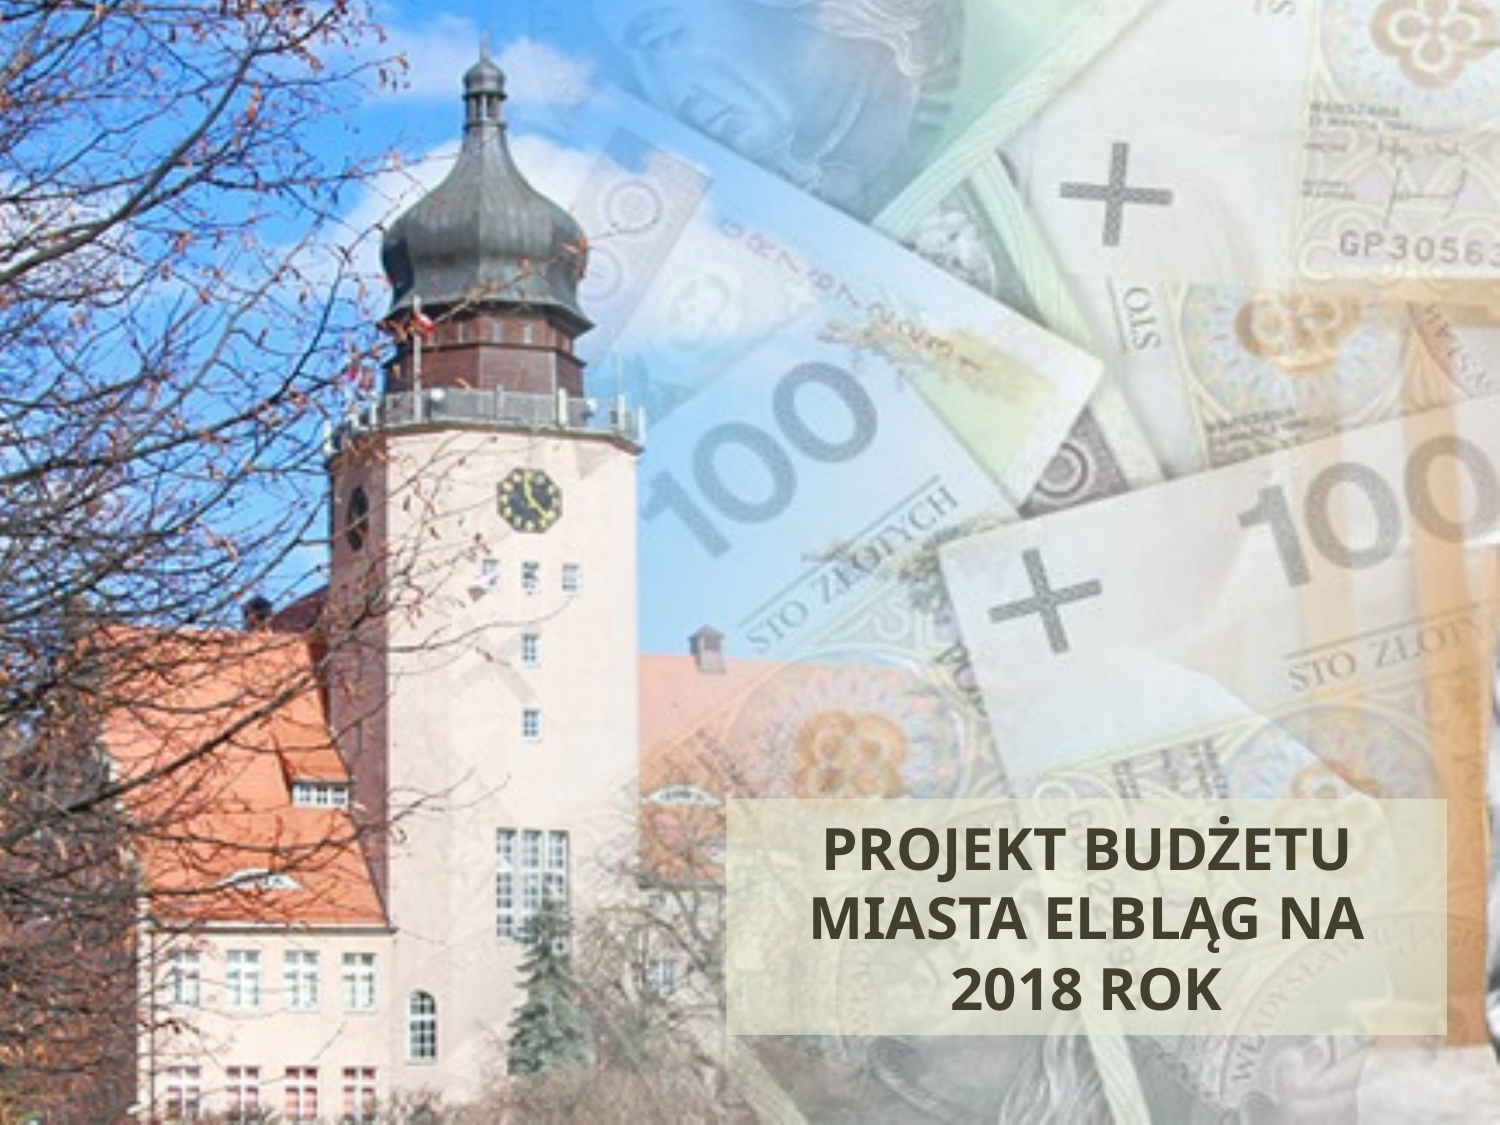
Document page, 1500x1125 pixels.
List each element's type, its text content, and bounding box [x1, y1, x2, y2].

picture [0, 0, 1500, 1125]
title PROJEKT BUDŻETU MIASTA ELBLĄG na 2018 rok [726, 798, 1447, 1035]
